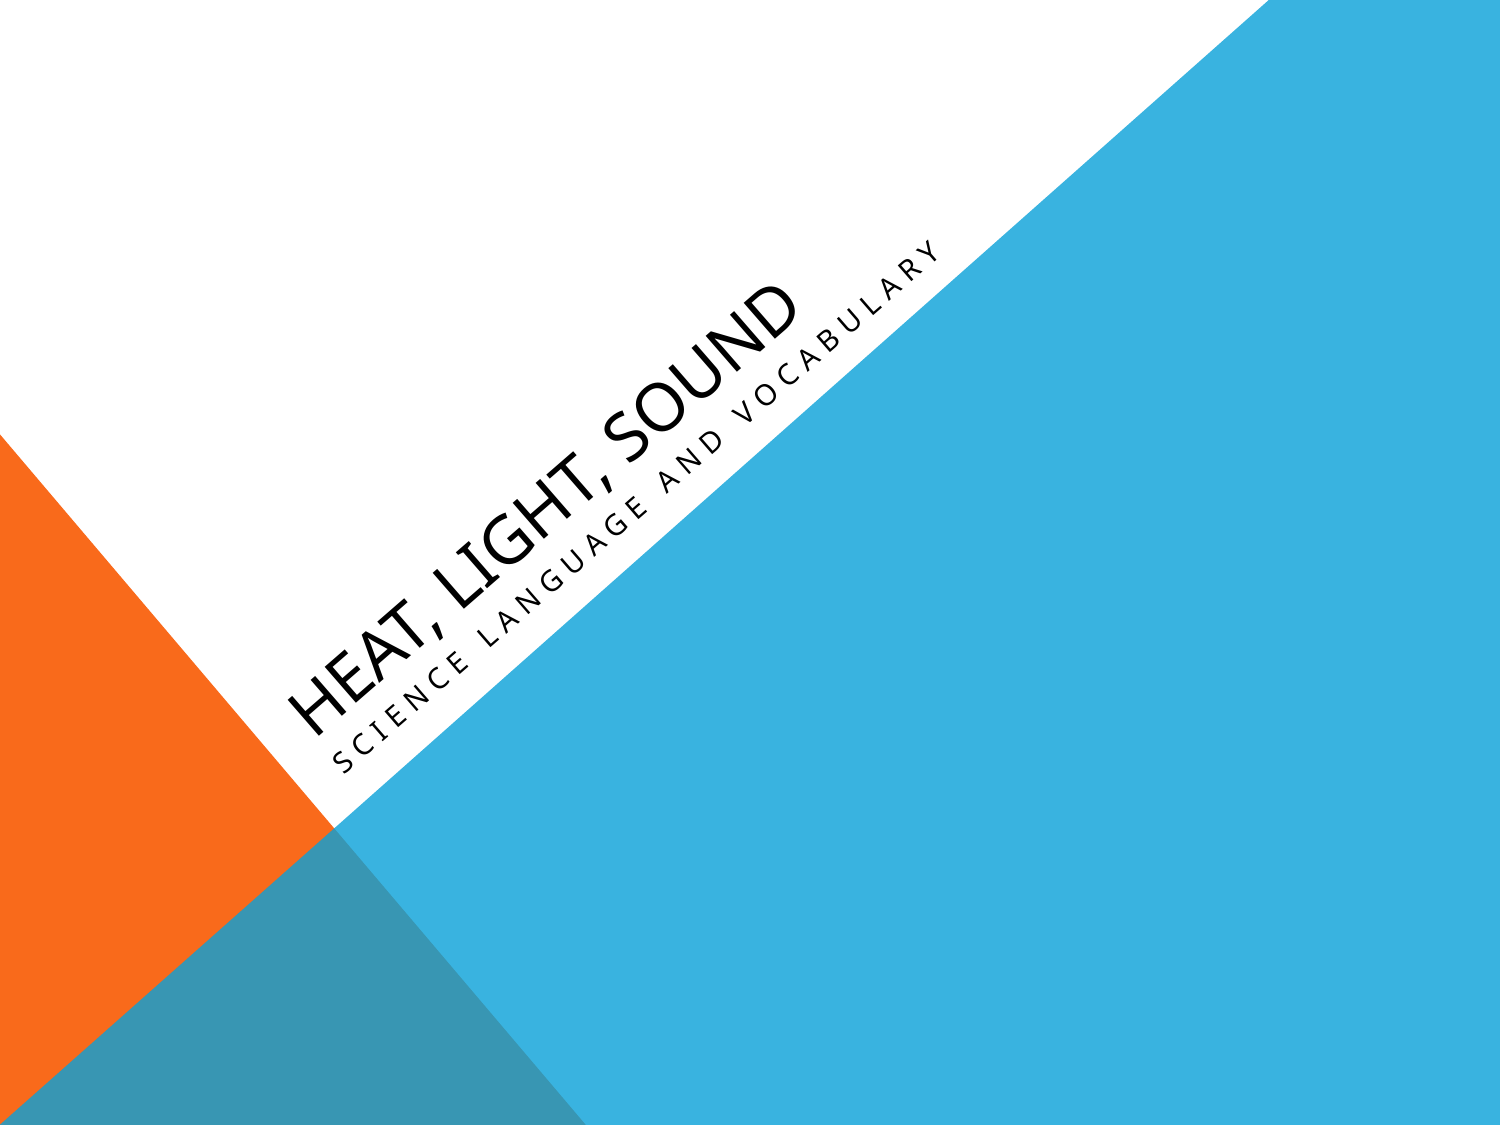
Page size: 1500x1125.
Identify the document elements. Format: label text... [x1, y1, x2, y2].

subtitle Science language and vocabulary [312, 61, 1154, 804]
title Heat, light, sound [182, 4, 1012, 761]
